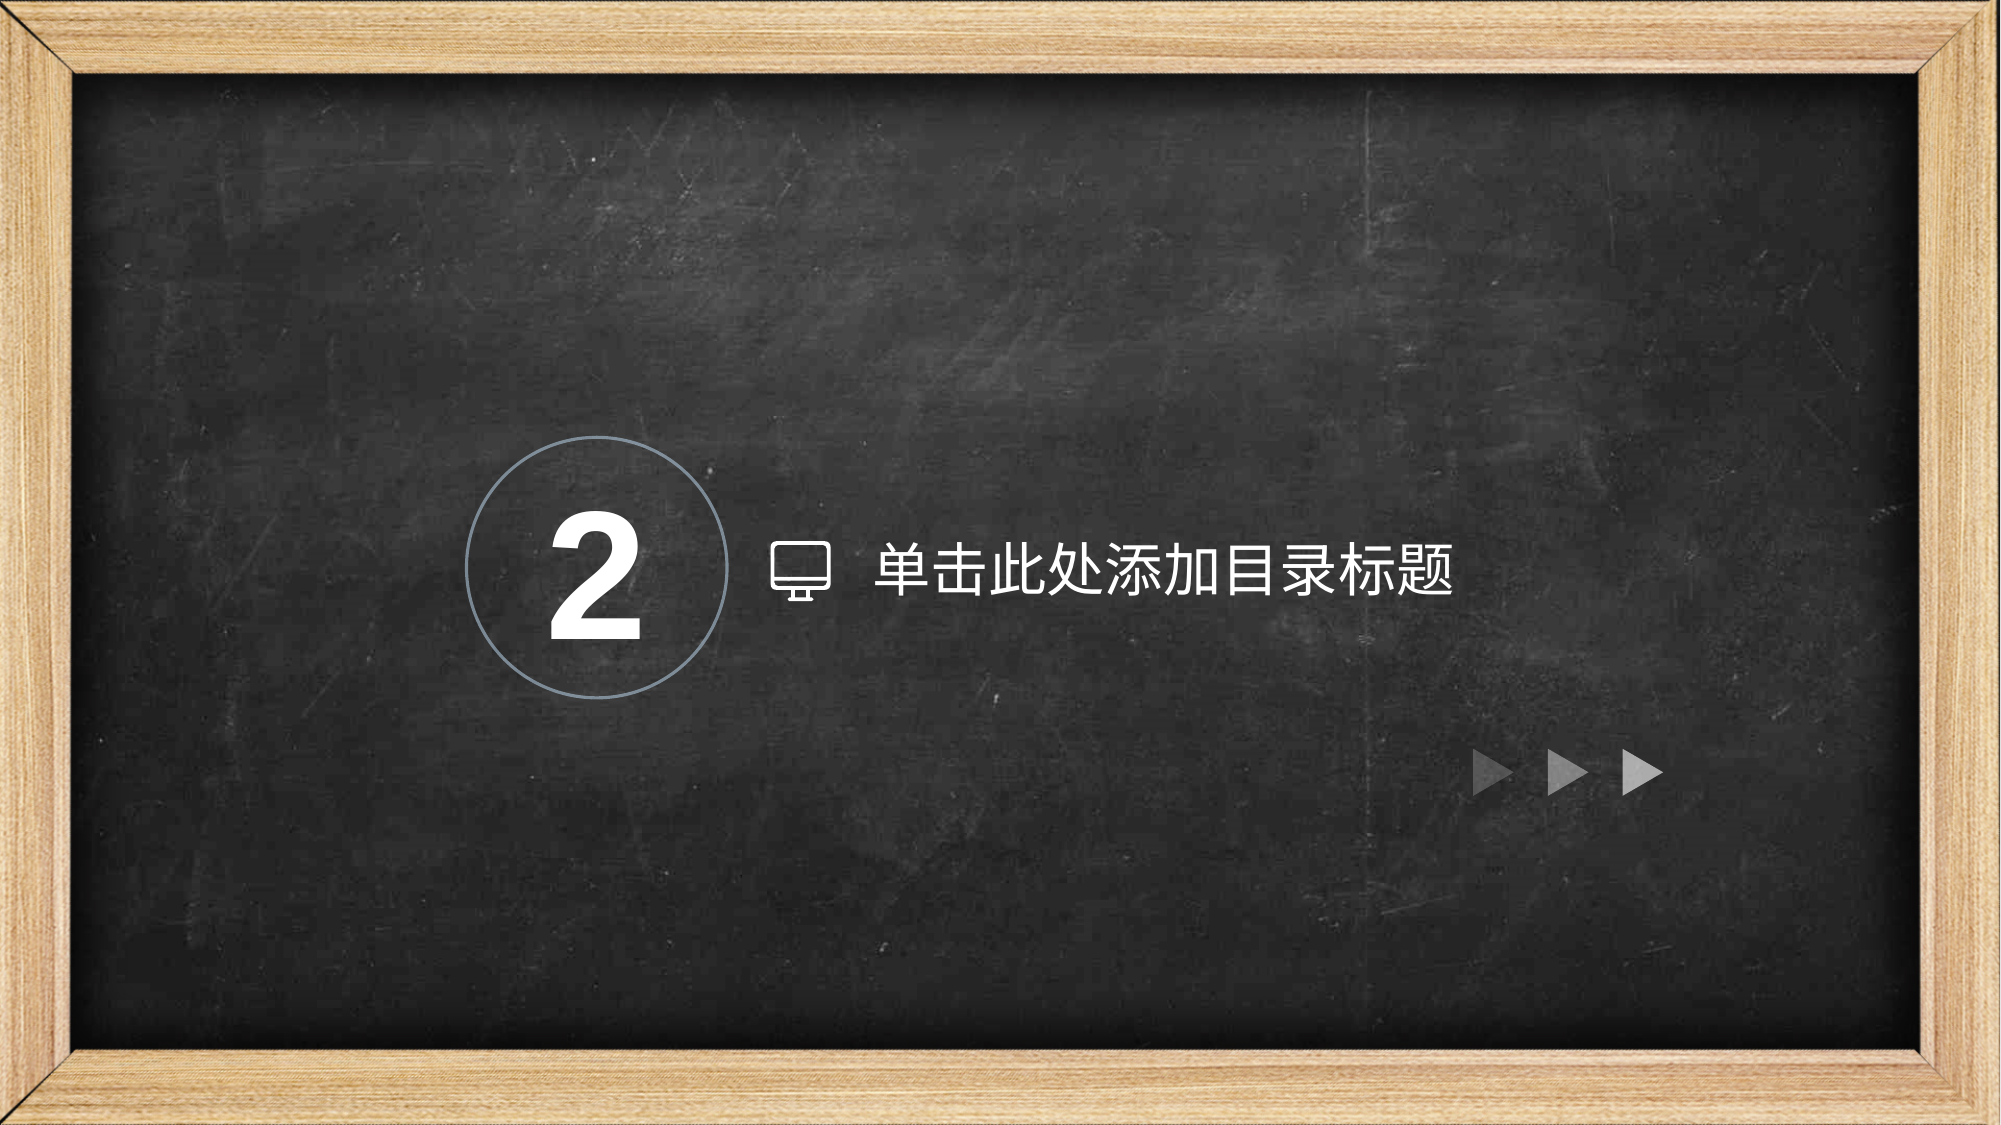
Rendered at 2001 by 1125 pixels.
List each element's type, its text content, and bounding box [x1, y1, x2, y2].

text_box [1472, 746, 1516, 798]
text_box 单击此处添加目录标题 [857, 525, 1470, 611]
text_box [1621, 746, 1666, 798]
text_box [536, 684, 658, 699]
text_box [769, 540, 832, 603]
text_box [663, 454, 729, 681]
text_box [542, 436, 651, 448]
text_box 2 [530, 448, 663, 684]
text_box [465, 454, 530, 681]
text_box [1546, 746, 1591, 798]
picture [0, 0, 2001, 1125]
